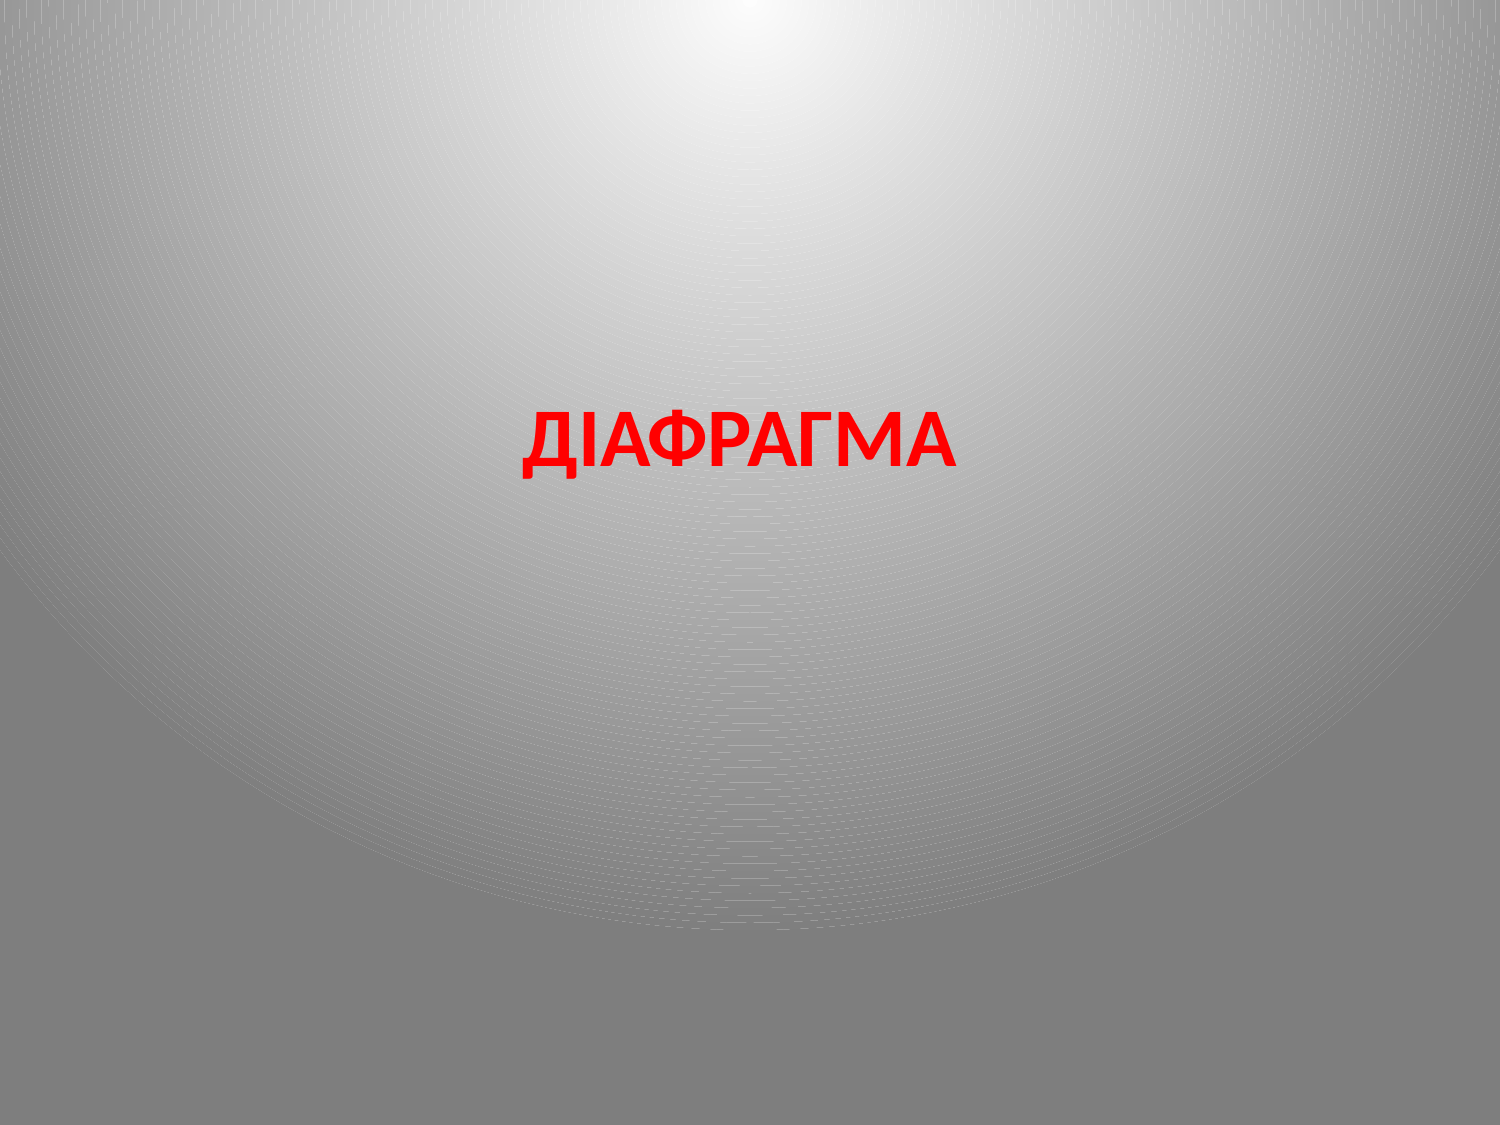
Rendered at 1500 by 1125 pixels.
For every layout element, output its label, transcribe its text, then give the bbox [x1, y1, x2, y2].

text_box ДІАФРАГМА [507, 375, 972, 491]
